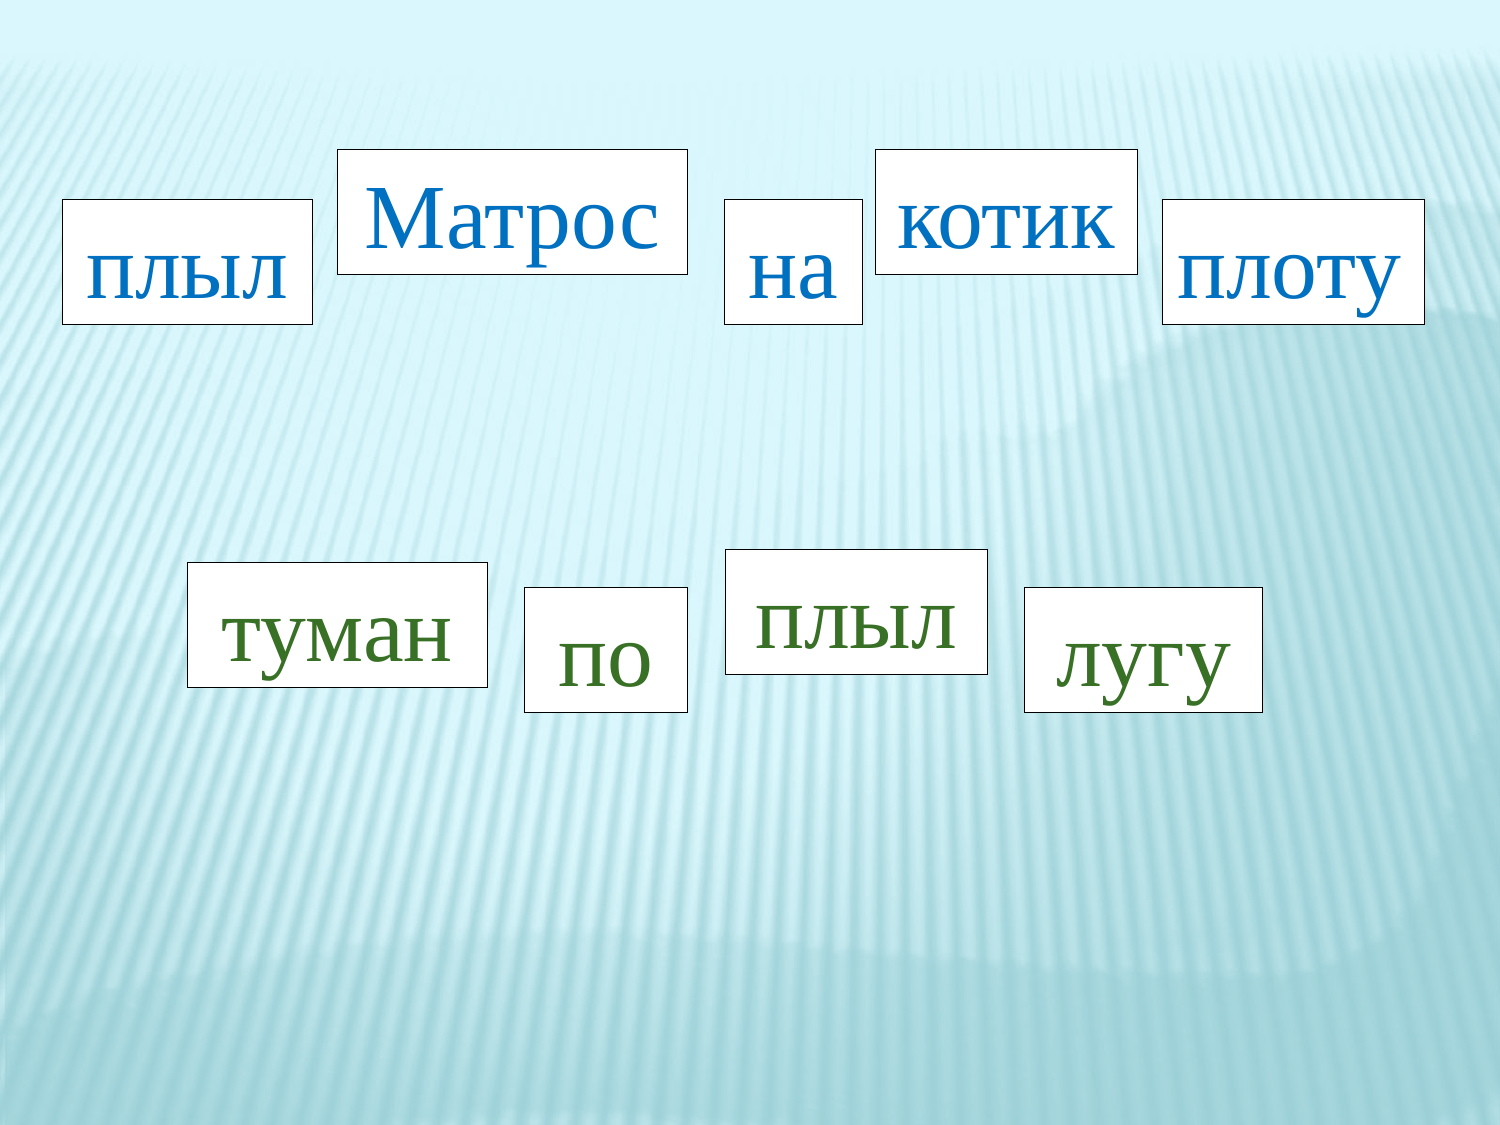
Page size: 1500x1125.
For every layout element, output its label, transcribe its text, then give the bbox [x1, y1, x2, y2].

text_box плыл [62, 199, 313, 325]
text_box Матрос [337, 149, 688, 275]
text_box плыл [725, 549, 988, 675]
text_box плоту [1162, 199, 1425, 325]
text_box туман [187, 562, 488, 688]
text_box лугу [1024, 587, 1263, 713]
text_box котик [875, 149, 1138, 275]
text_box по [524, 587, 688, 713]
text_box на [724, 199, 863, 325]
